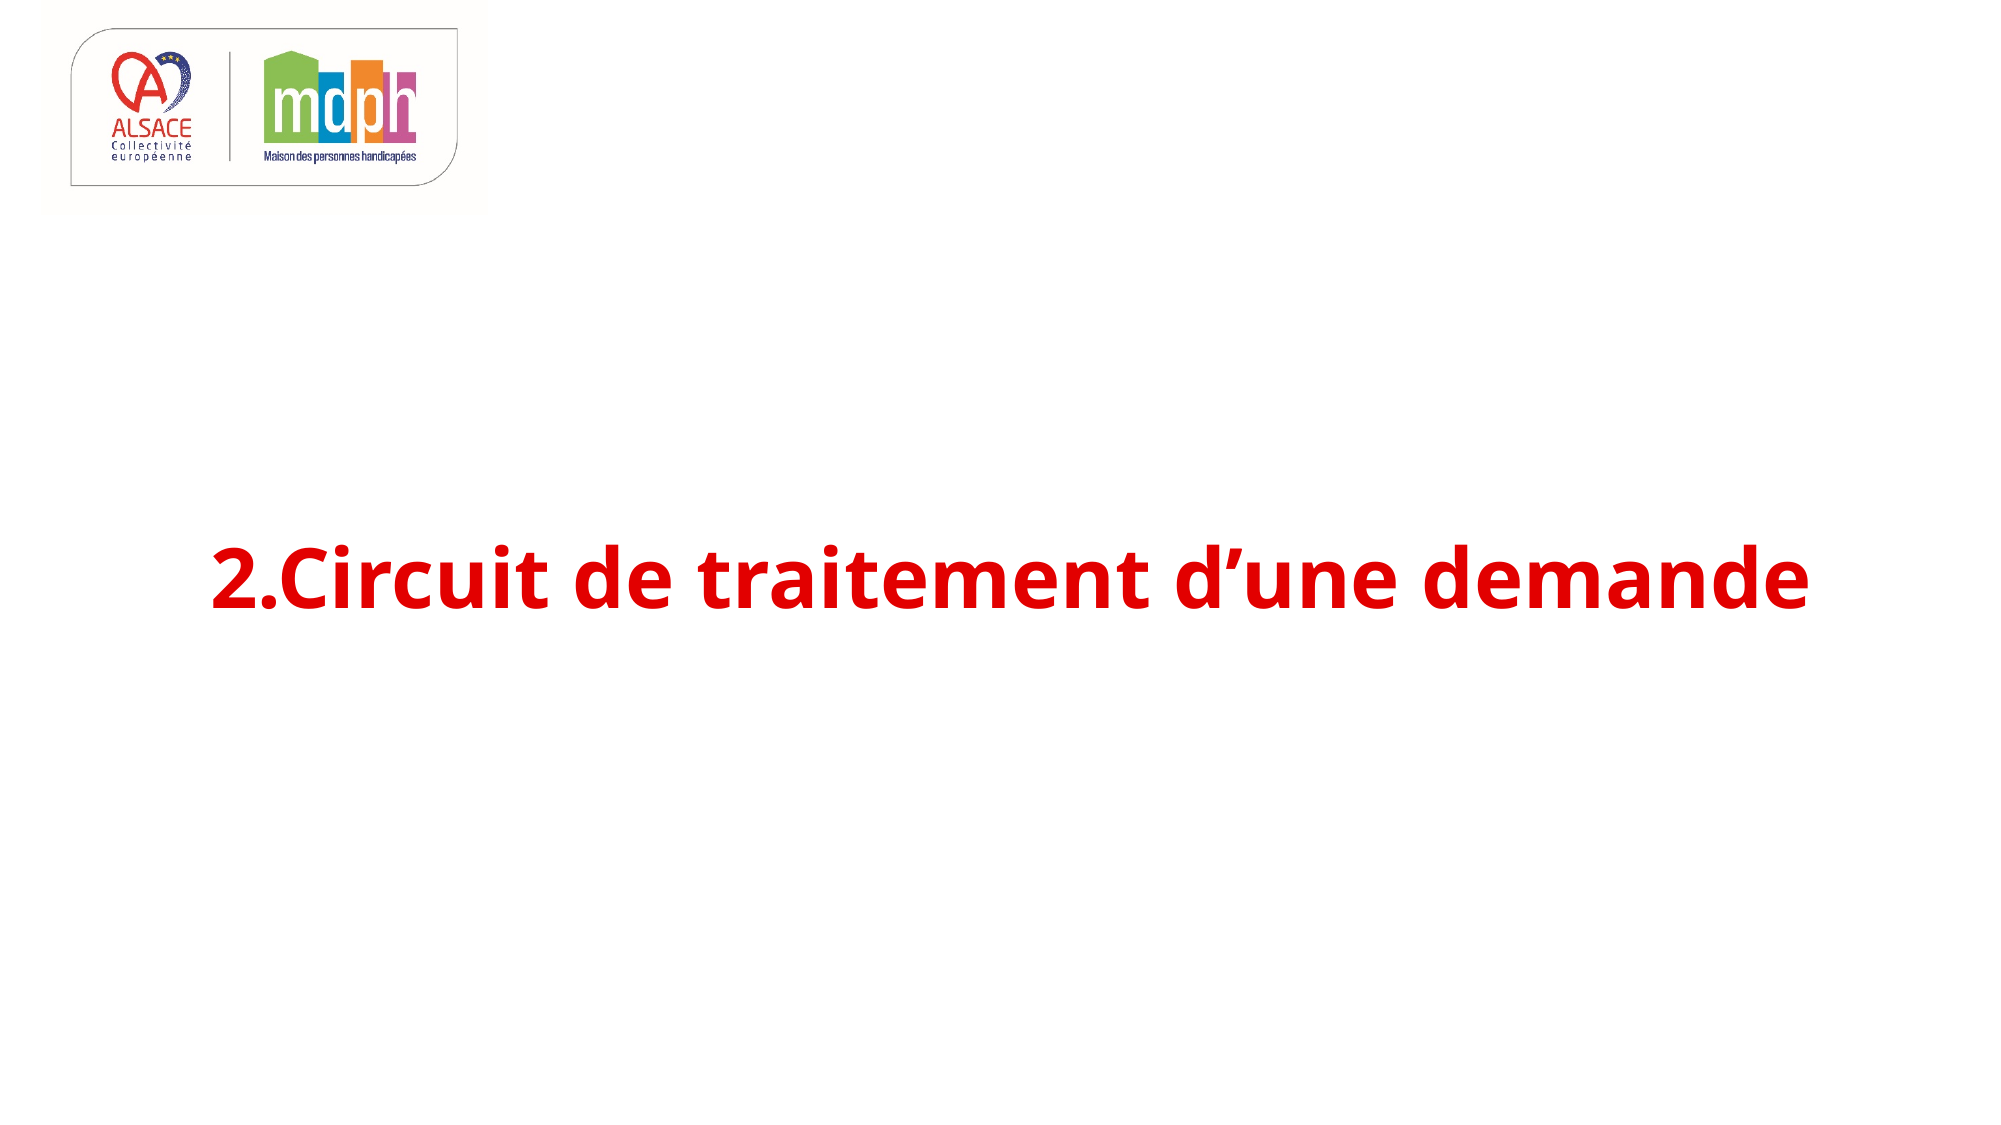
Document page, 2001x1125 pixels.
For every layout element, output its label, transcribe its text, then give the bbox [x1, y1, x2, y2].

picture [41, 0, 488, 215]
title 2.Circuit de traitement d’une demande [90, 499, 1933, 665]
